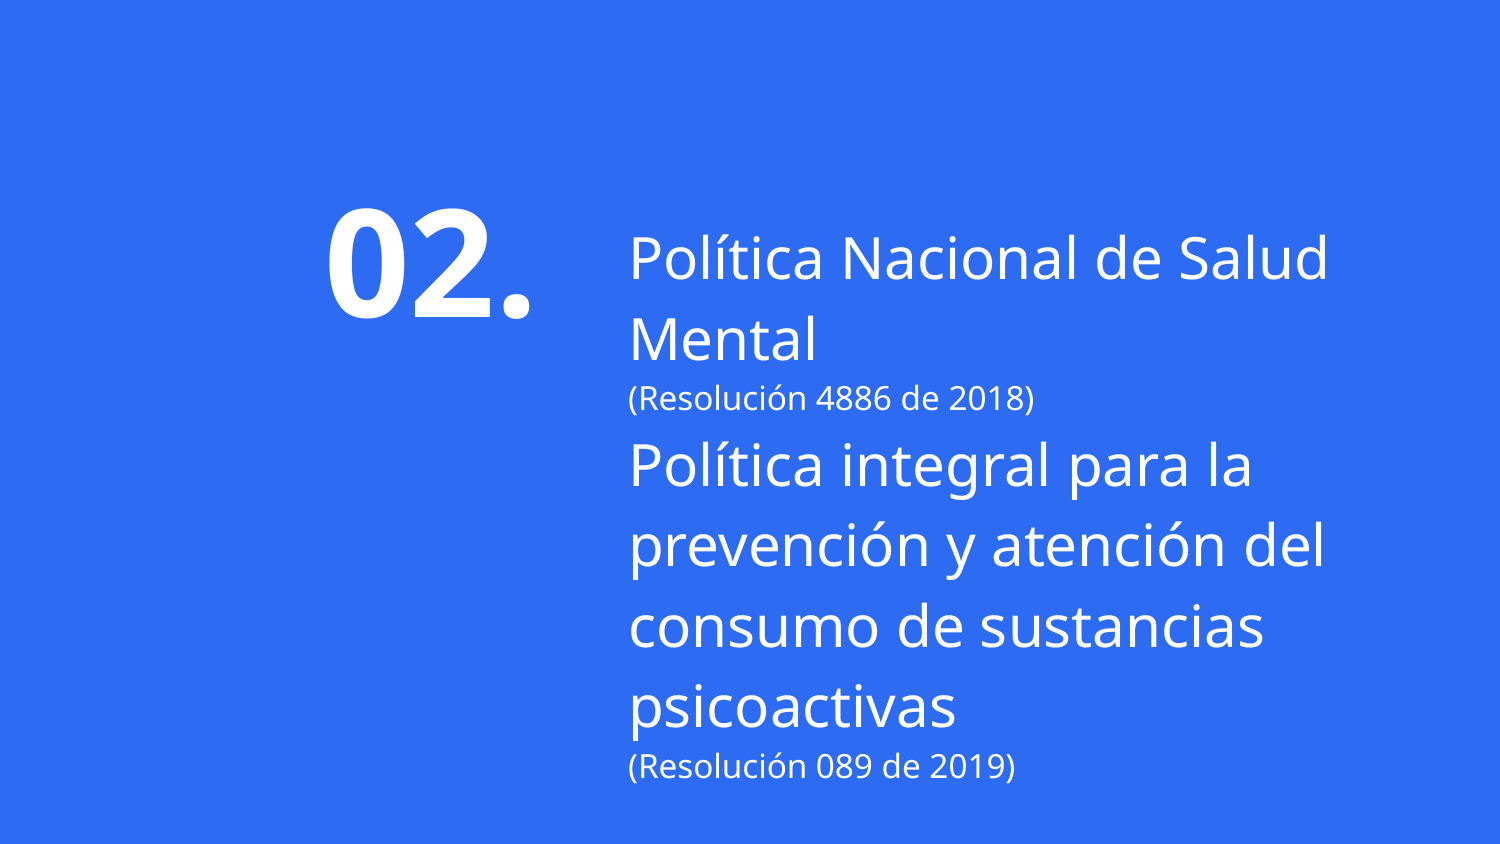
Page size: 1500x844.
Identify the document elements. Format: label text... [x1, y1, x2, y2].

title 02. [105, 216, 550, 322]
title Política Nacional de Salud Mental (Resolución 4886 de 2018) Política integral para la prevención y atención del consumo de sustancias psicoactivas (Resolución 089 de 2019) [617, 184, 1397, 811]
